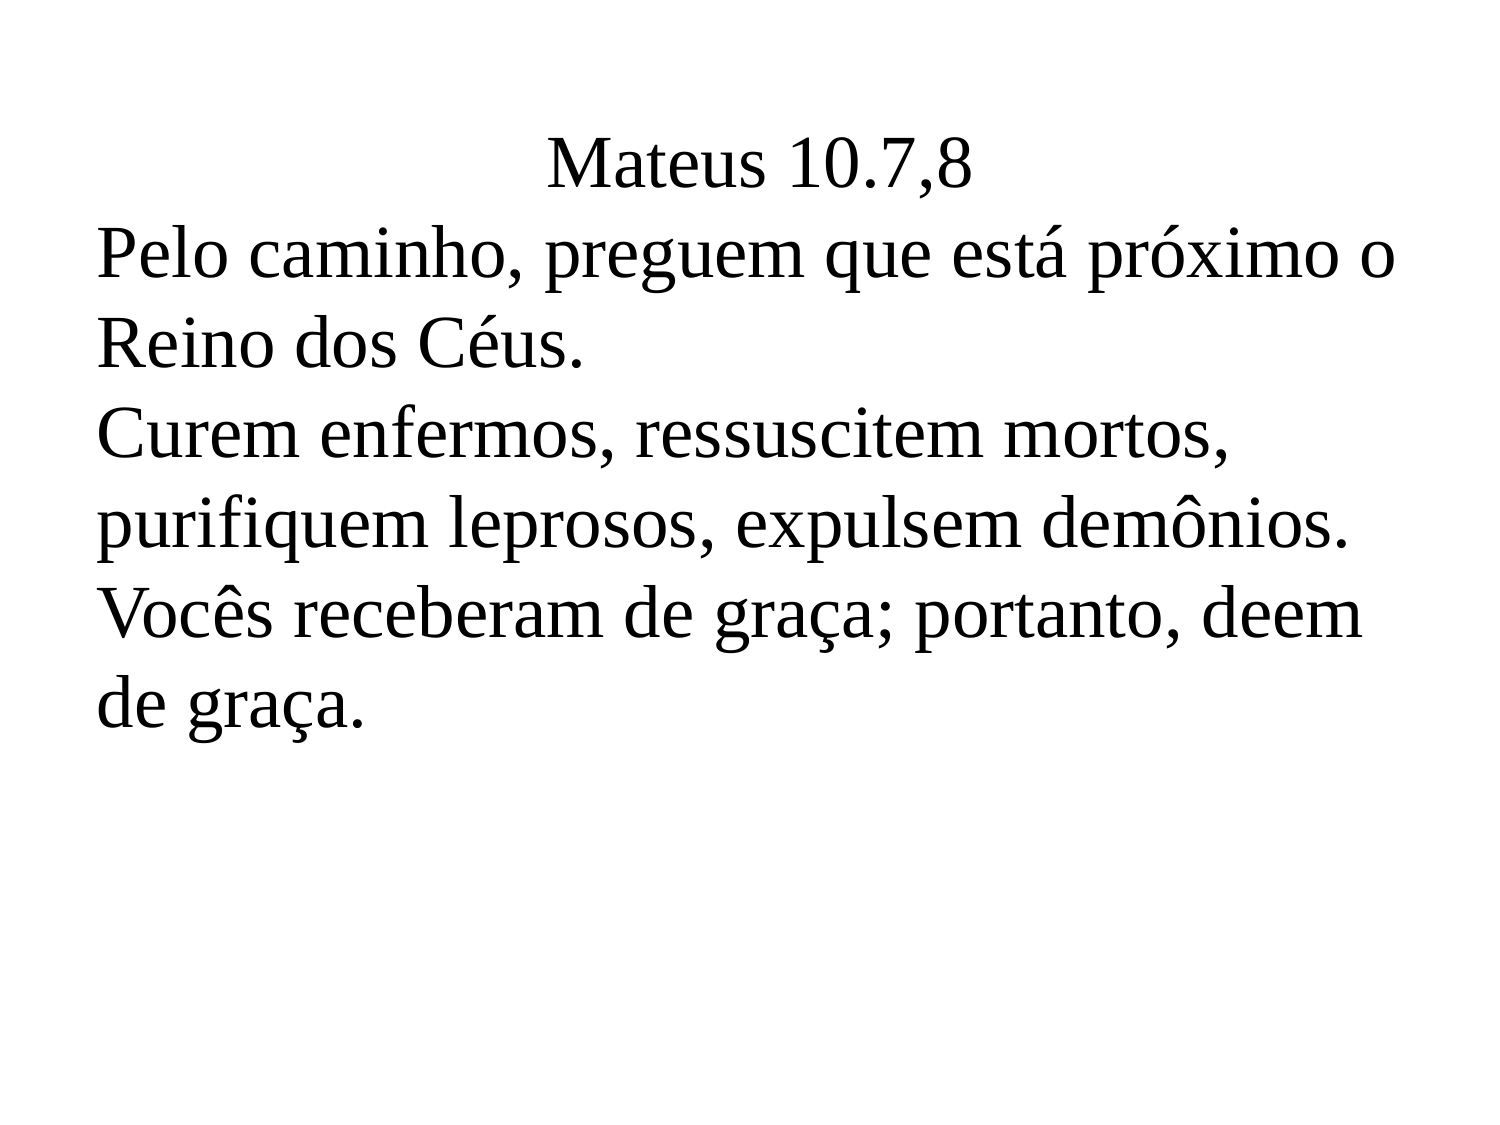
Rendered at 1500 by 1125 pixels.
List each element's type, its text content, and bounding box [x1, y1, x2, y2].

text_box Mateus 10.7,8 Pelo caminho, preguem que está próximo o Reino dos Céus. Curem enfermos, ressuscitem mortos, purifiquem leprosos, expulsem demônios. Vocês receberam de graça; portanto, deem de graça. [82, 105, 1442, 1125]
